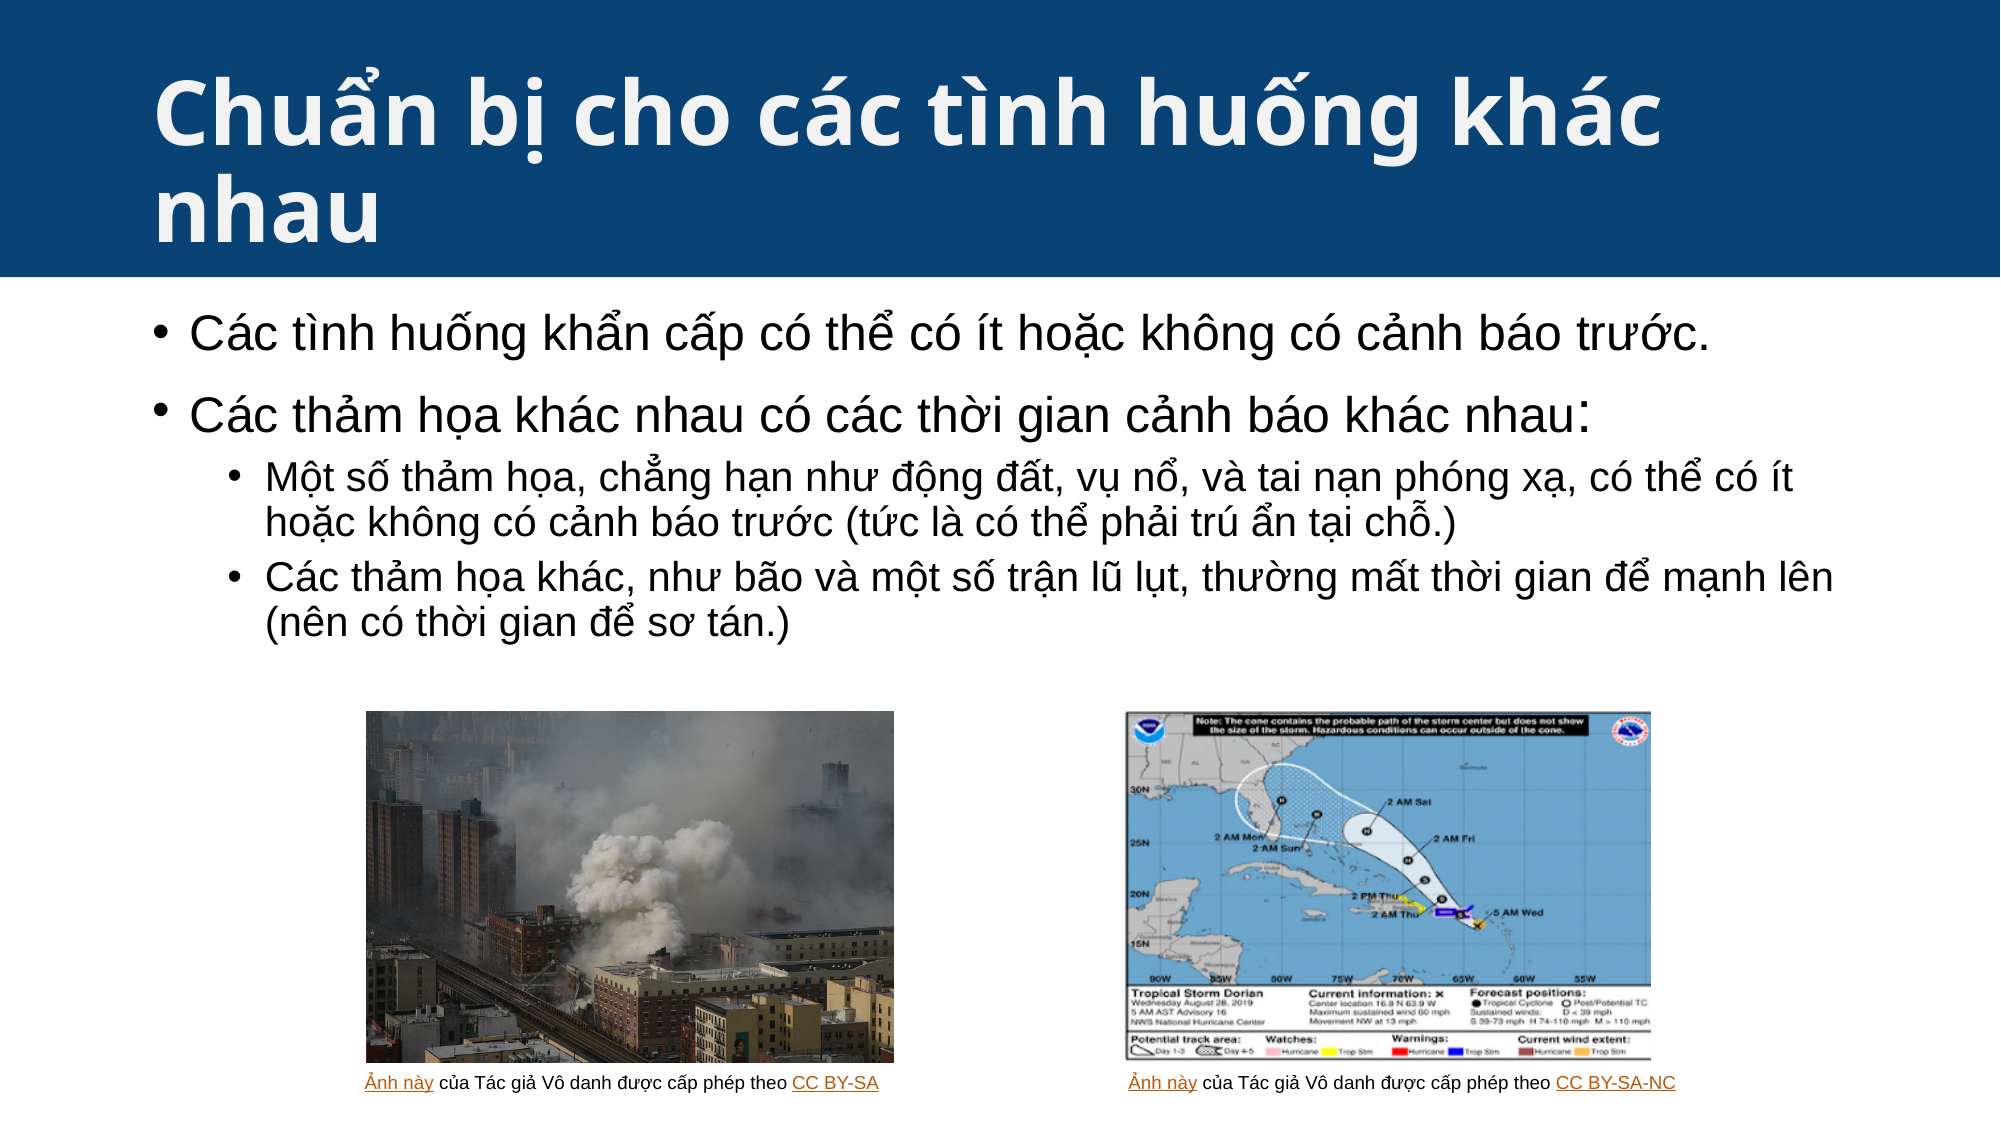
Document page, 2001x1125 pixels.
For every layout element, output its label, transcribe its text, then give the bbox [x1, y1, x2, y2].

picture [366, 711, 894, 1064]
text_box Ảnh này của Tác giả Vô danh được cấp phép theo CC BY-SA [349, 1063, 894, 1102]
picture [1123, 710, 1651, 1064]
text_box Ảnh này của Tác giả Vô danh được cấp phép theo CC BY-SA-NC [1113, 1063, 1706, 1101]
title Chuẩn bị cho các tình huống khác nhau [137, 59, 1863, 271]
list Các tình huống khẩn cấp có thể có ít hoặc không có cảnh báo trước. Các thảm họa khác nhau có các thời gian cảnh báo khác nhau: Một số thảm họa, chẳng hạn như động đất, vụ nổ, và tai nạn phóng xạ, có thể có ít hoặc không có cảnh báo trước (tức là có thể phải trú ẩn tại chỗ.) Các thảm họa khác, như bão và một số trận lũ lụt, thường mất thời gian để mạnh lên (nên có thời gian để sơ tán.) [137, 299, 1863, 1125]
